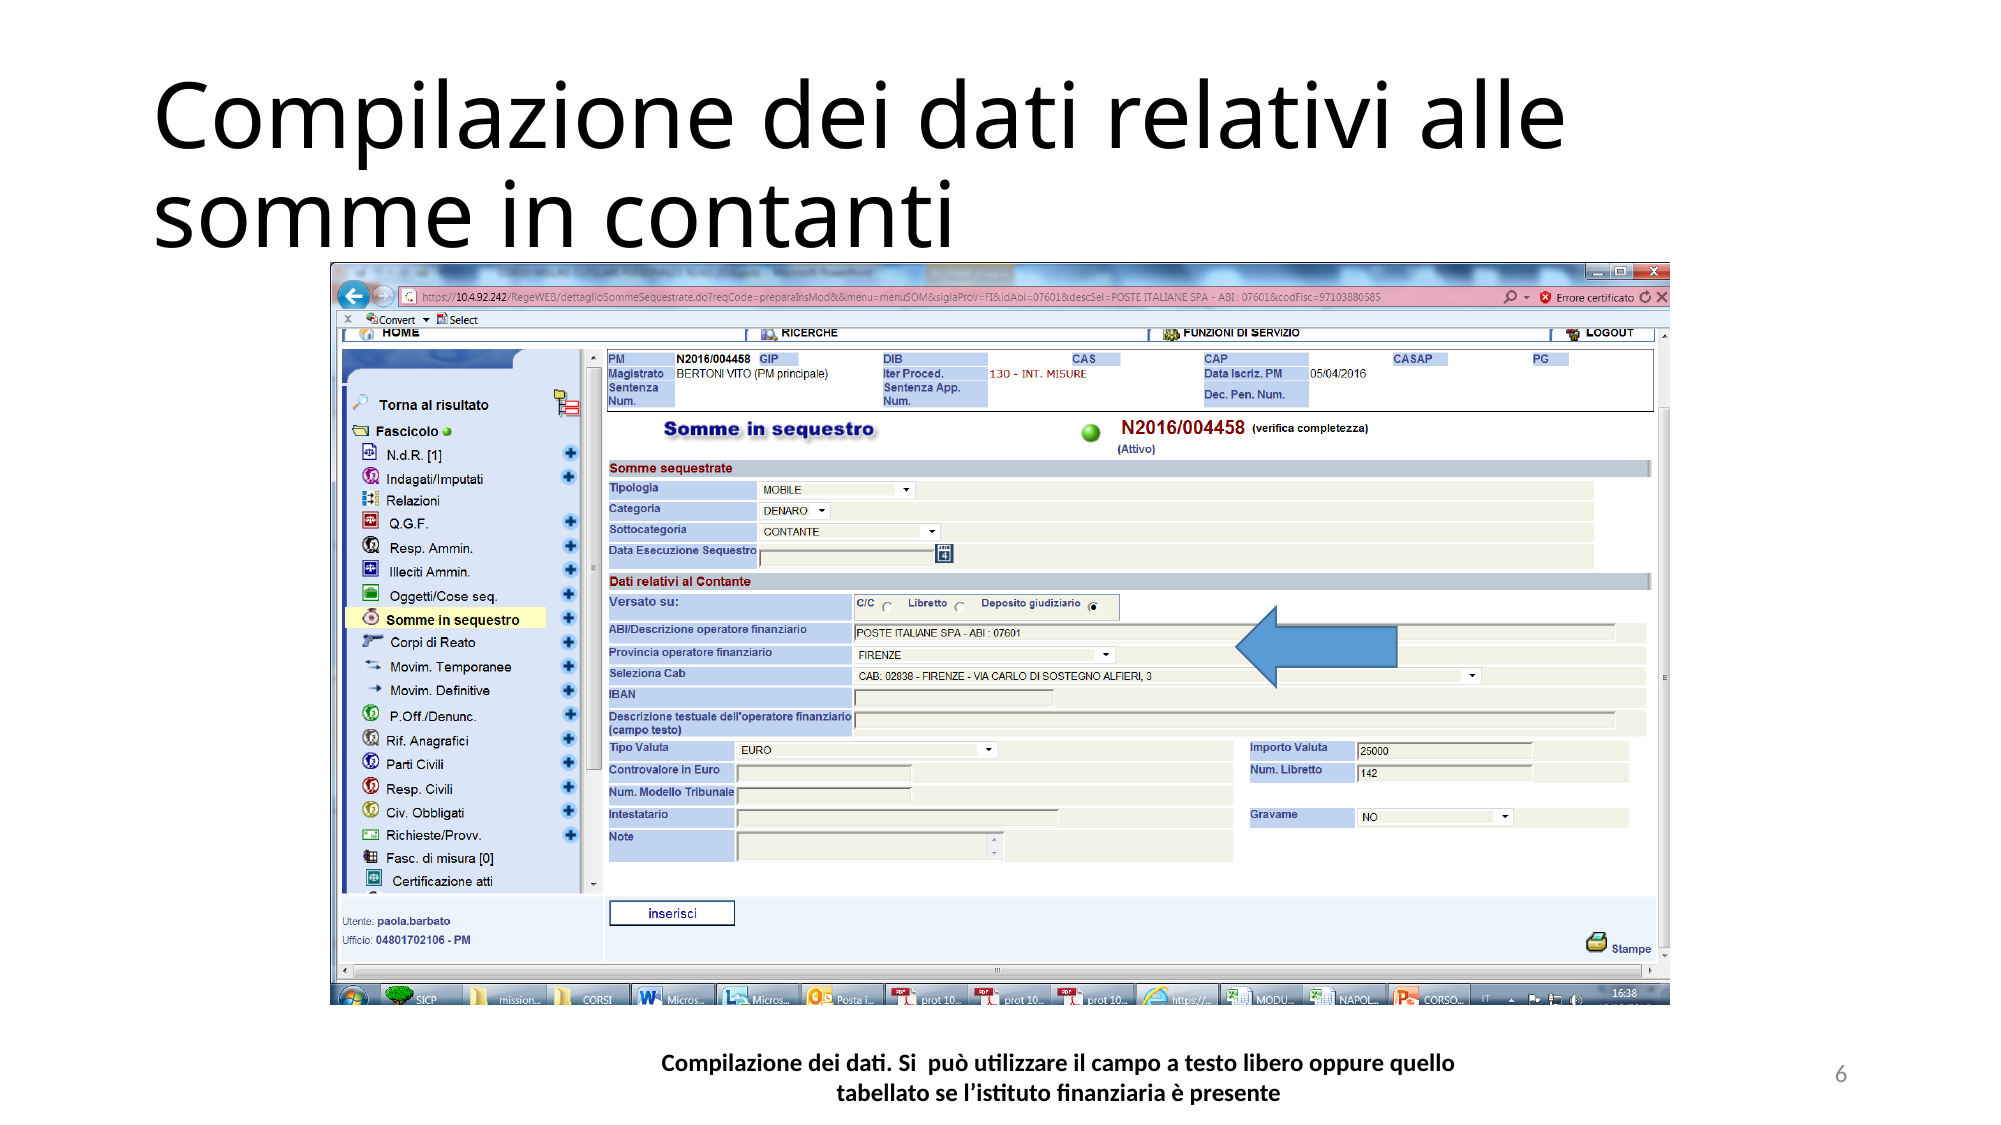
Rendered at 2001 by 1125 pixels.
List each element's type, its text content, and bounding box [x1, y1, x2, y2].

title Compilazione dei dati relativi alle somme in contanti [137, 59, 1863, 278]
slide_number 6 [1412, 1042, 1863, 1103]
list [330, 262, 1670, 1005]
footer Compilazione dei dati. Si può utilizzare il campo a testo libero oppure quello tabellato se l’istituto finanziaria è presente [645, 1046, 1473, 1107]
